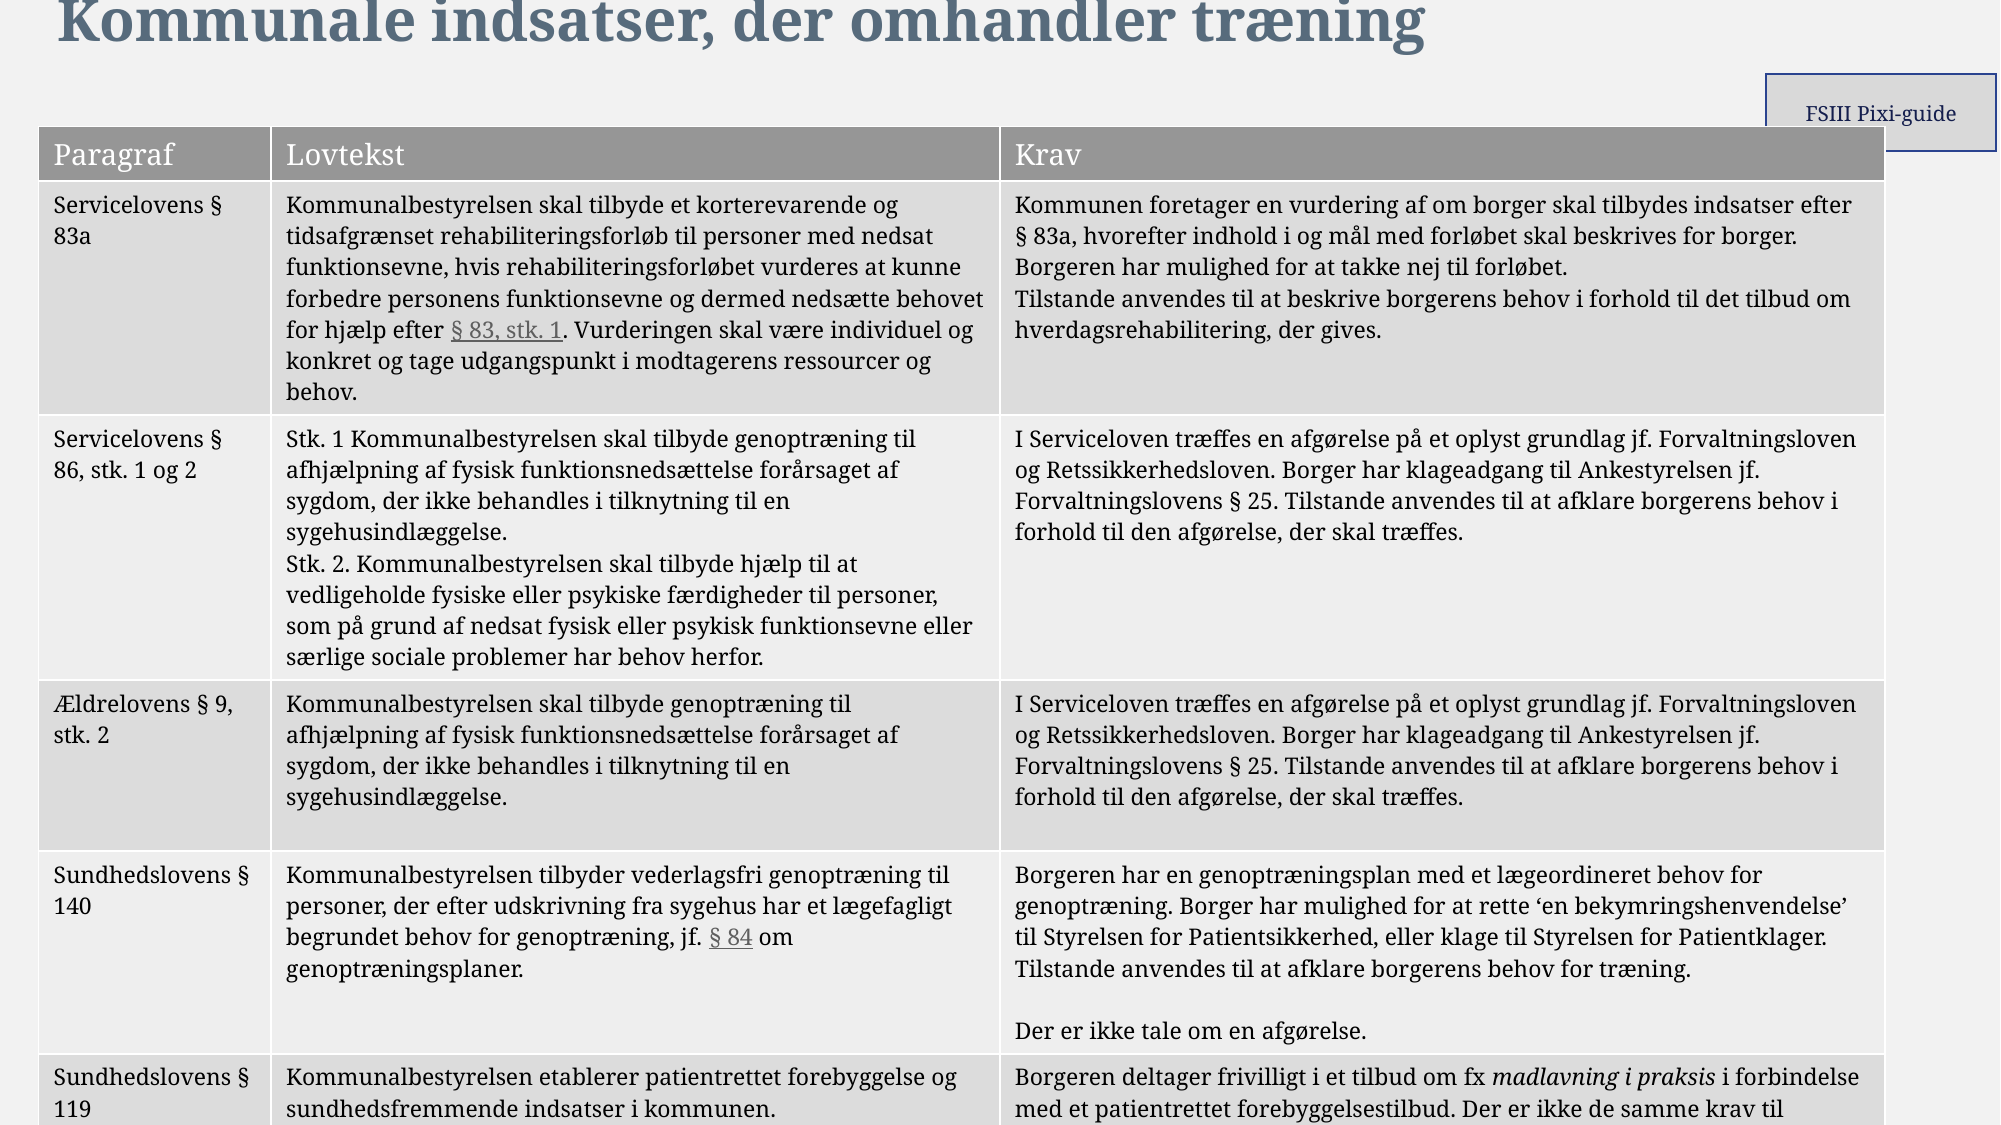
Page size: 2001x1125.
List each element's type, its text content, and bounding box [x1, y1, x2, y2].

table_cell Ældrelovens § 9, stk. 2 [39, 681, 270, 850]
table_cell Servicelovens § 83a [39, 182, 270, 414]
table_cell Kommunalbestyrelsen tilbyder vederlagsfri genoptræning til personer, der efter udskrivning fra sygehus har et lægefagligt begrundet behov for genoptræning, jf. § 84 om genoptræningsplaner. [272, 852, 999, 1053]
title Kommunale indsatser, der omhandler træning [57, 0, 1942, 73]
table_cell Servicelovens § 86, stk. 1 og 2 [39, 416, 270, 679]
table_cell Sundhedslovens § 119 [39, 1055, 270, 1125]
table_cell Kommunalbestyrelsen etablerer patientrettet forebyggelse og sundhedsfremmende indsatser i kommunen. [272, 1055, 999, 1125]
table_cell Sundhedslovens § 140 [39, 852, 270, 1053]
table_header Paragraf [39, 127, 270, 180]
table_cell Kommunen foretager en vurdering af om borger skal tilbydes indsatser efter § 83a, hvorefter indhold i og mål med forløbet skal beskrives for borger. Borgeren har mulighed for at takke nej til forløbet. Tilstande anvendes til at beskrive borgerens behov i forhold til det tilbud om hverdagsrehabilitering, der gives. [1001, 182, 1884, 414]
table_header Lovtekst [272, 127, 999, 180]
table_cell Borgeren har en genoptræningsplan med et lægeordineret behov for genoptræning. Borger har mulighed for at rette ‘en bekymringshenvendelse’ til Styrelsen for Patientsikkerhed, eller klage til Styrelsen for Patientklager. Tilstande anvendes til at afklare borgerens behov for træning. Der er ikke tale om en afgørelse. [1001, 852, 1884, 1053]
table_header Krav [1001, 127, 1884, 180]
table_cell I Serviceloven træffes en afgørelse på et oplyst grundlag jf. Forvaltningsloven og Retssikkerhedsloven. Borger har klageadgang til Ankestyrelsen jf. Forvaltningslovens § 25. Tilstande anvendes til at afklare borgerens behov i forhold til den afgørelse, der skal træffes. [1001, 416, 1884, 679]
text_box FSIII Pixi-guide [1765, 73, 1997, 152]
table_cell Stk. 1 Kommunalbestyrelsen skal tilbyde genoptræning til afhjælpning af fysisk funktionsnedsættelse forårsaget af sygdom, der ikke behandles i tilknytning til en sygehusindlæggelse. Stk. 2. Kommunalbestyrelsen skal tilbyde hjælp til at vedligeholde fysiske eller psykiske færdigheder til personer, som på grund af nedsat fysisk eller psykisk funktionsevne eller særlige sociale problemer har behov herfor. [272, 416, 999, 679]
table_cell Borgeren deltager frivilligt i et tilbud om fx madlavning i praksis i forbindelse med et patientrettet forebyggelsestilbud. Der er ikke de samme krav til dokumentation, som fx i forhold til Sundhedslovens § 140, da der oftest ikke er tale om 1:1 behandlerrelation, men et frivilligt tilbud. Tilstandene anvendes ved den afklarende samtale i forbindelse med afklaring af borgers behov samt hvilke tilbud borger er motiveret for at deltage i. [1001, 1055, 1884, 1125]
table_cell Kommunalbestyrelsen skal tilbyde genoptræning til afhjælpning af fysisk funktionsnedsættelse forårsaget af sygdom, der ikke behandles i tilknytning til en sygehusindlæggelse. [272, 681, 999, 850]
table_cell I Serviceloven træffes en afgørelse på et oplyst grundlag jf. Forvaltningsloven og Retssikkerhedsloven. Borger har klageadgang til Ankestyrelsen jf. Forvaltningslovens § 25. Tilstande anvendes til at afklare borgerens behov i forhold til den afgørelse, der skal træffes. [1001, 681, 1884, 850]
table_cell Kommunalbestyrelsen skal tilbyde et korterevarende og tidsafgrænset rehabiliteringsforløb til personer med nedsat funktionsevne, hvis rehabiliteringsforløbet vurderes at kunne forbedre personens funktionsevne og dermed nedsætte behovet for hjælp efter § 83, stk. 1. Vurderingen skal være individuel og konkret og tage udgangspunkt i modtagerens ressourcer og behov. [272, 182, 999, 414]
